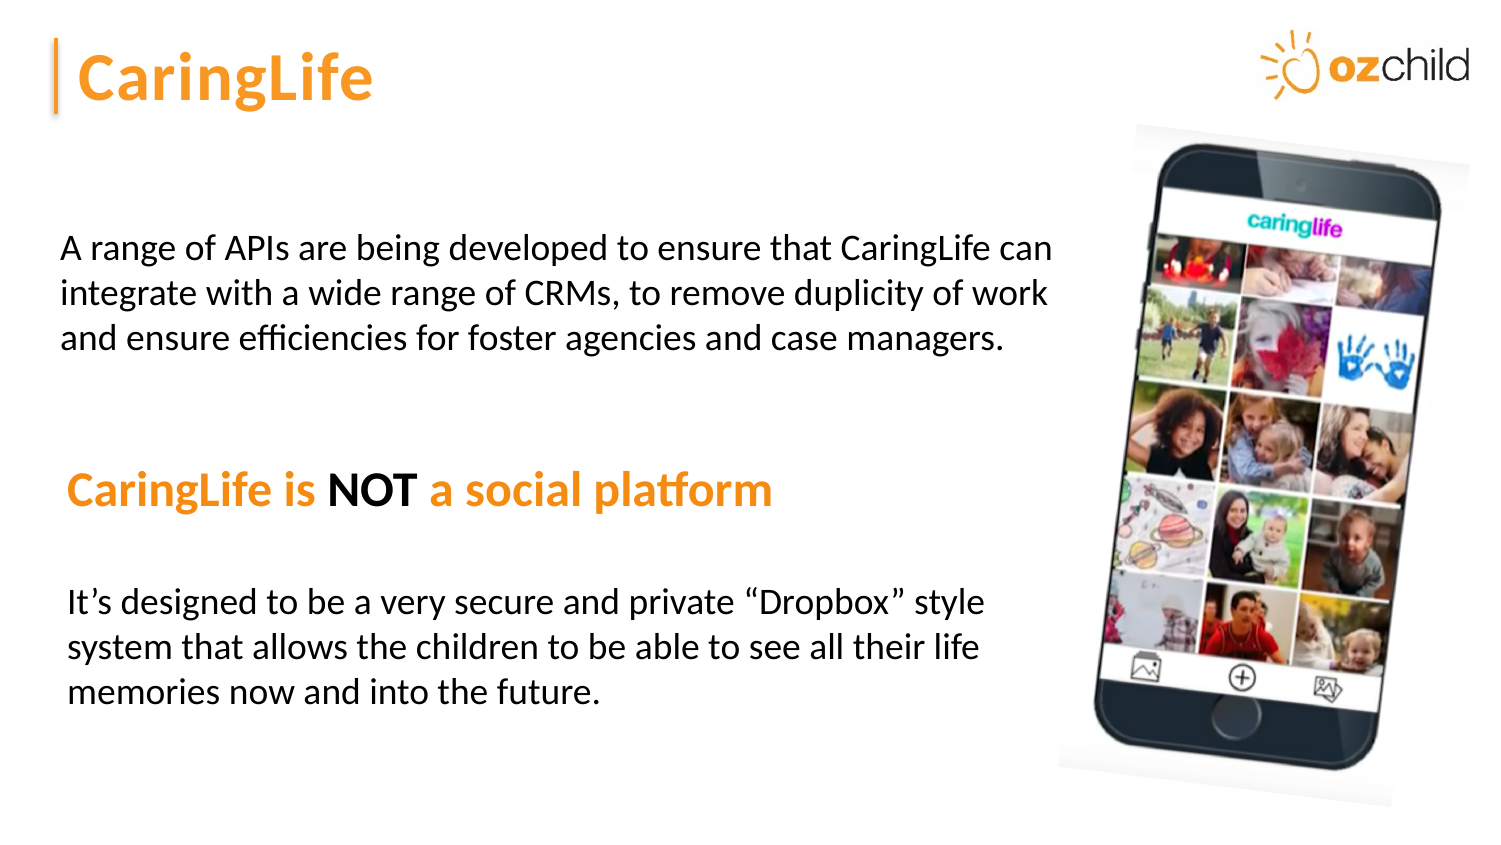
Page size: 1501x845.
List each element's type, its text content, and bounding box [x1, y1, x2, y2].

text_box CaringLife is NOT a social platform It’s designed to be a very secure and private “Dropbox” style system that allows the children to be able to see all their life memories now and into the future. [55, 451, 1079, 718]
picture [1059, 125, 1469, 806]
text_box A range of APIs are being developed to ensure that CaringLife can integrate with a wide range of CRMs, to remove duplicity of work and ensure efficiencies for foster agencies and case managers. [48, 217, 1086, 364]
title CaringLife [67, 26, 724, 141]
picture [1256, 28, 1473, 101]
